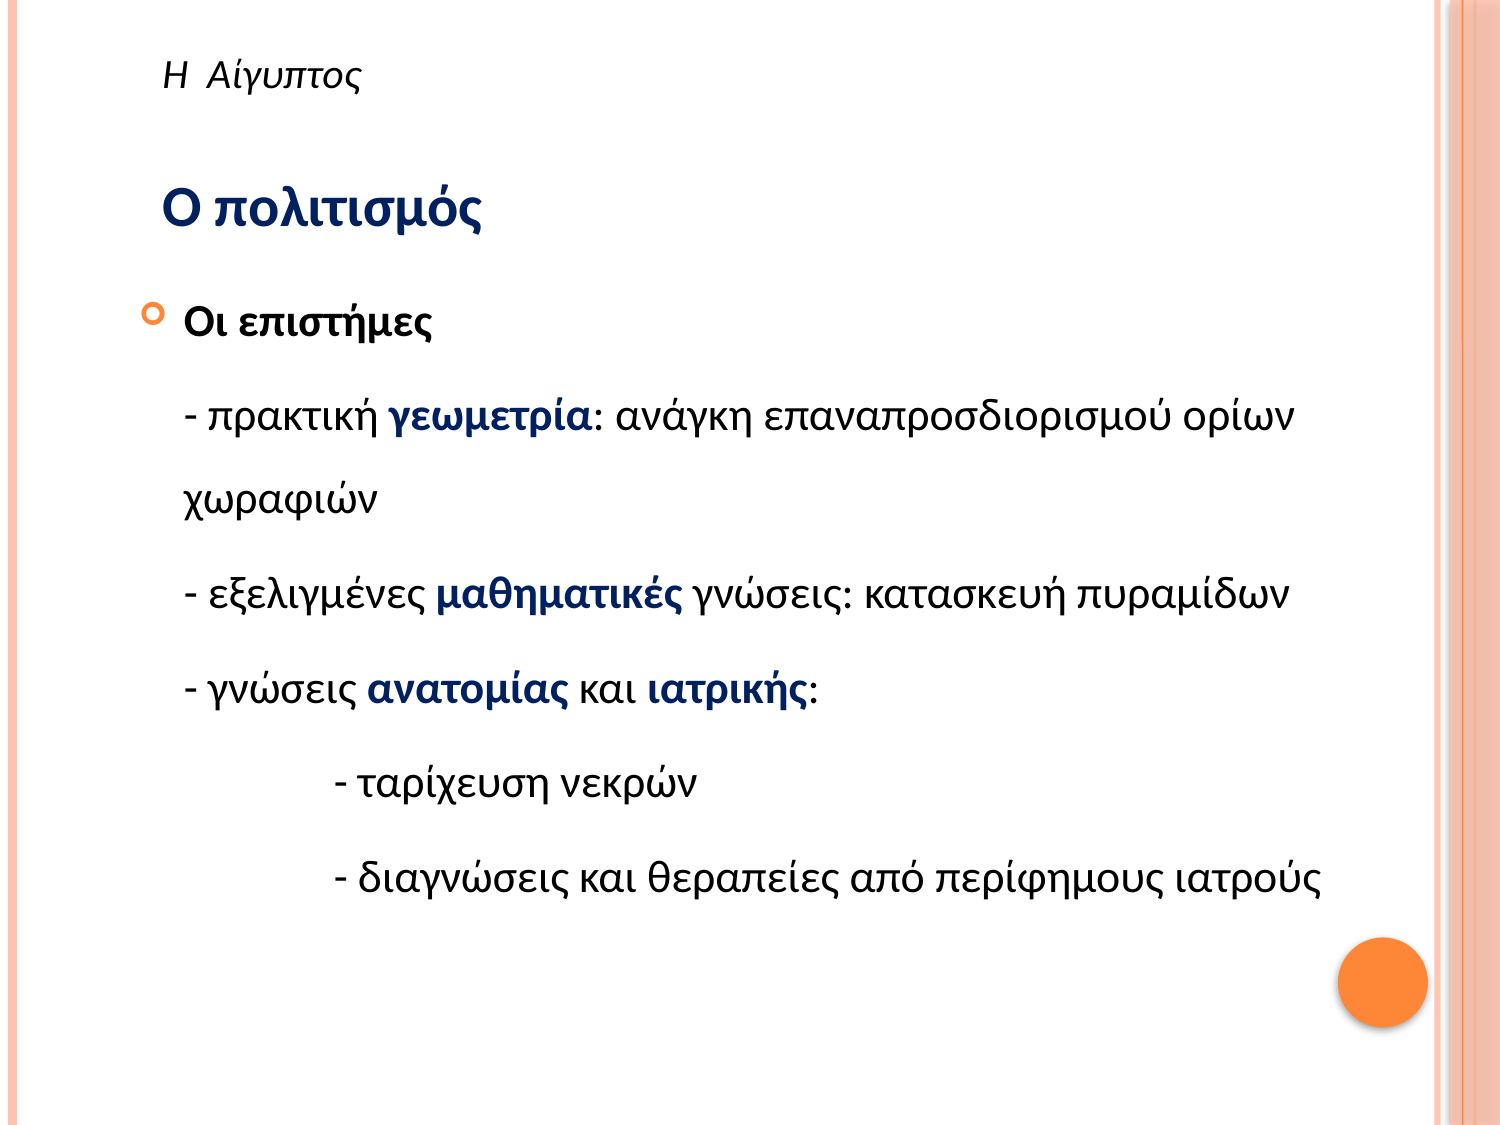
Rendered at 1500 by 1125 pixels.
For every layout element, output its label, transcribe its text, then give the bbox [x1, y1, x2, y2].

text_box Η Αίγυπτος [147, 30, 486, 114]
text_box Ο πολιτισμός [147, 160, 1388, 246]
list Οι επιστήμες - πρακτική γεωμετρία: ανάγκη επαναπροσδιορισμού ορίων χωραφιών - εξελιγμένες μαθηματικές γνώσεις: κατασκευή πυραμίδων - γνώσεις ανατομίας και ιατρικής: - ταρίχευση νεκρών - διαγνώσεις και θεραπείες από περίφημους ιατρούς [123, 255, 1354, 1101]
